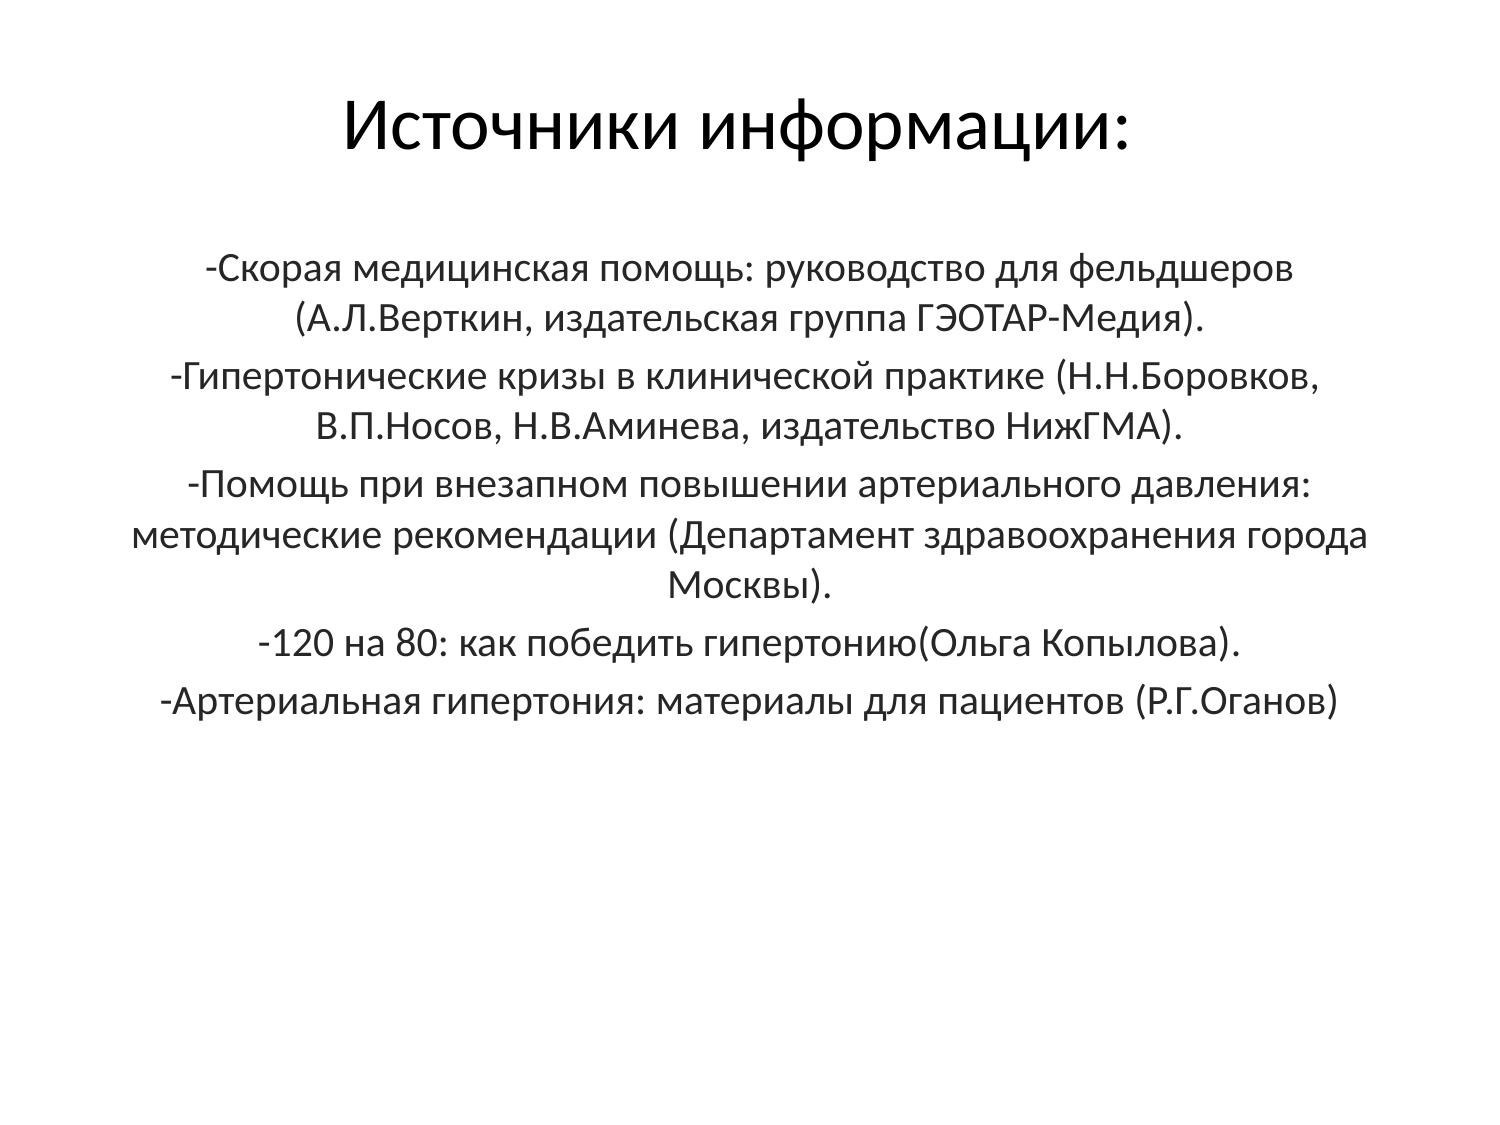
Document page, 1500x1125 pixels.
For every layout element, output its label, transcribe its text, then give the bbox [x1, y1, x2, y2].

title Источники информации: [100, 54, 1376, 185]
subtitle -Скорая медицинская помощь: руководство для фельдшеров (А.Л.Верткин, издательская группа ГЭОТАР-Медия). -Гипертонические кризы в клинической практике (Н.Н.Боровков, В.П.Носов, Н.В.Аминева, издательство НижГМА). -Помощь при внезапном повышении артериального давления: методические рекомендации (Департамент здравоохранения города Москвы). -120 на 80: как победить гипертонию(Ольга Копылова). -Артериальная гипертония: материалы для пациентов (Р.Г.Оганов) [88, 685, 1412, 1047]
subtitle -Скорая медицинская помощь: руководство для фельдшеров (А.Л.Верткин, издательская группа ГЭОТАР-Медия). -Гипертонические кризы в клинической практике (Н.Н.Боровков, В.П.Носов, Н.В.Аминева, издательство НижГМА). -Помощь при внезапном повышении артериального давления: методические рекомендации (Департамент здравоохранения города Москвы). -120 на 80: как победить гипертонию(Ольга Копылова). -Артериальная гипертония: материалы для пациентов (Р.Г.Оганов) [88, 231, 1412, 609]
text_box [74, 609, 1500, 685]
